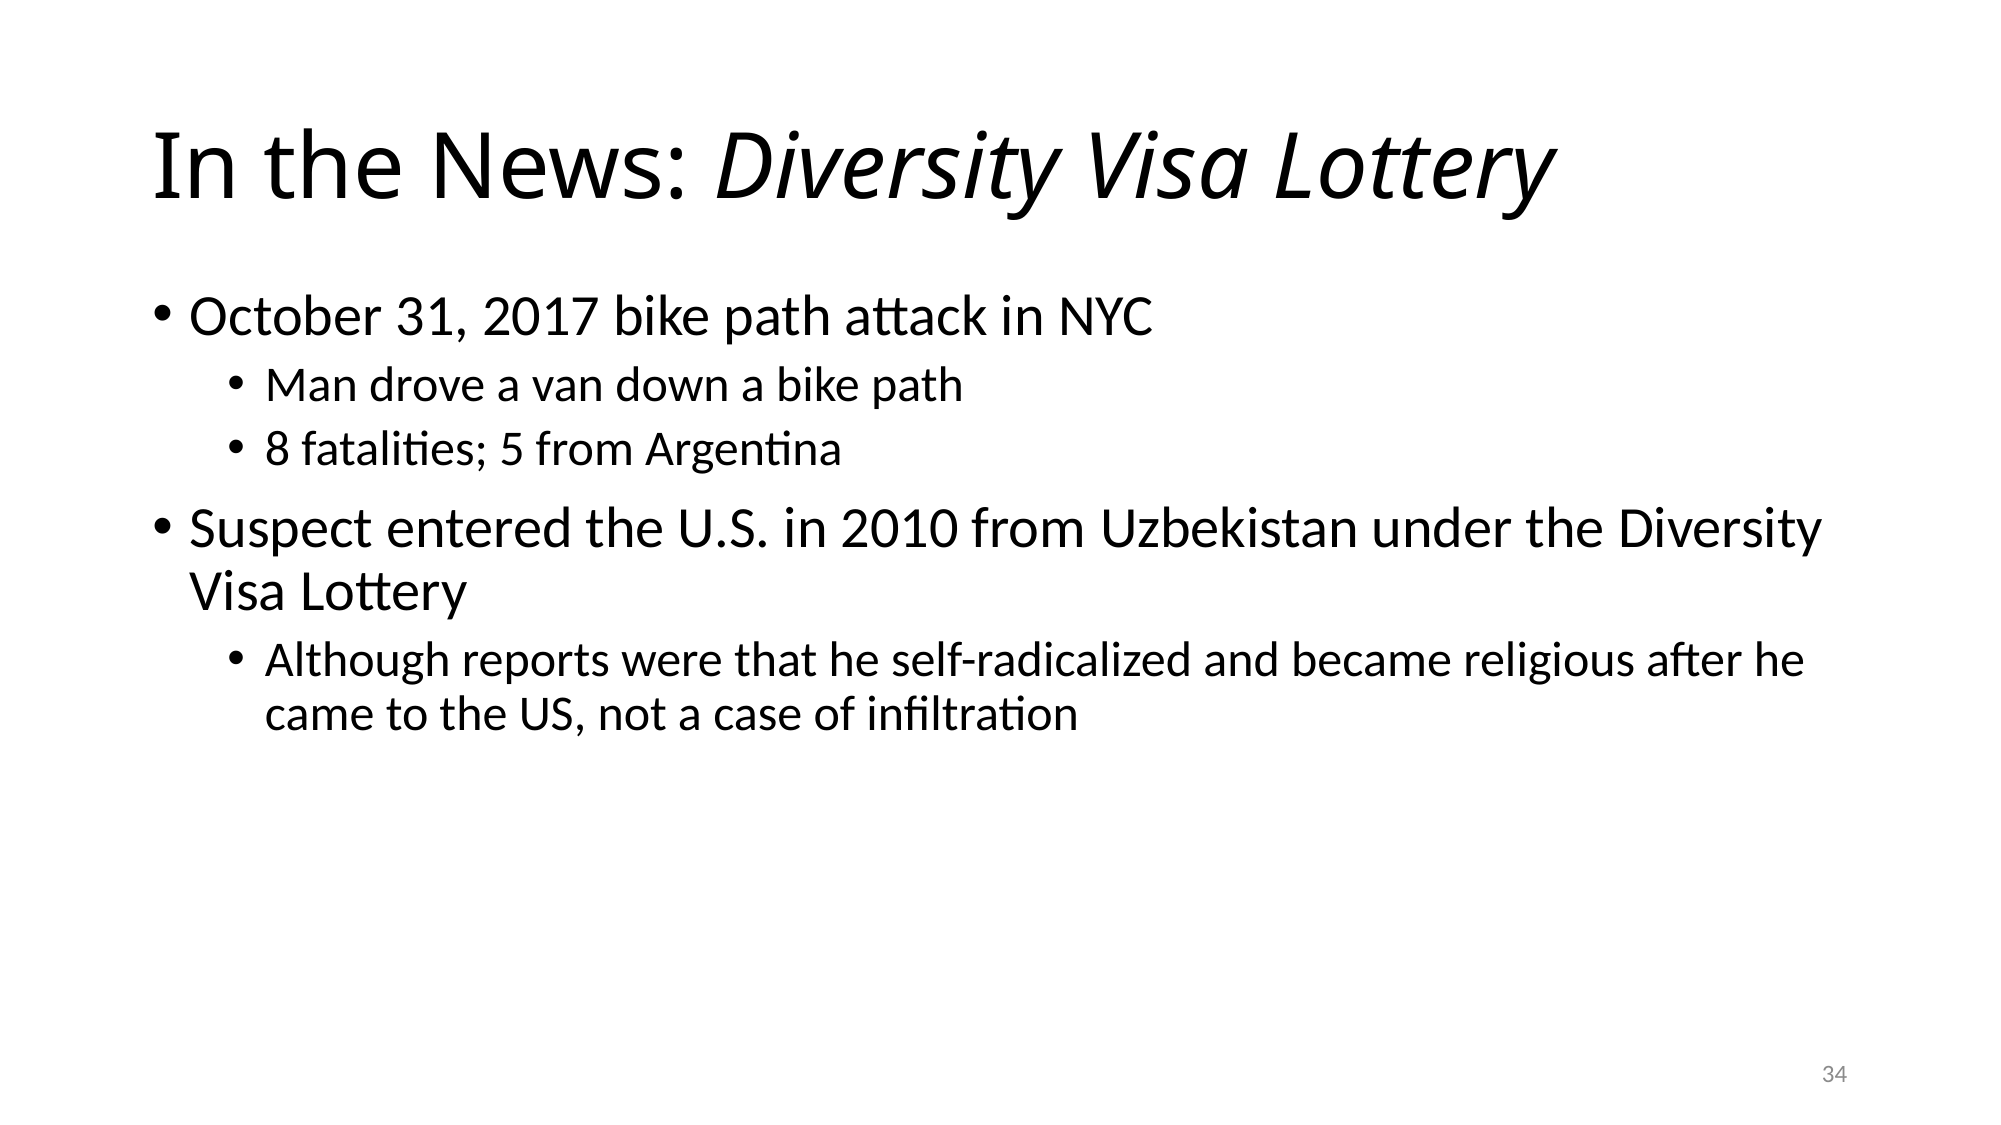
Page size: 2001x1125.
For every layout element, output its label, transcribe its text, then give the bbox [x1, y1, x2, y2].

title In the News: Diversity Visa Lottery [137, 59, 1863, 277]
slide_number 34 [1412, 1042, 1863, 1103]
list October 31, 2017 bike path attack in NYC Man drove a van down a bike path 8 fatalities; 5 from Argentina Suspect entered the U.S. in 2010 from Uzbekistan under the Diversity Visa Lottery Although reports were that he self-radicalized and became religious after he came to the US, not a case of infiltration [137, 277, 1863, 1014]
